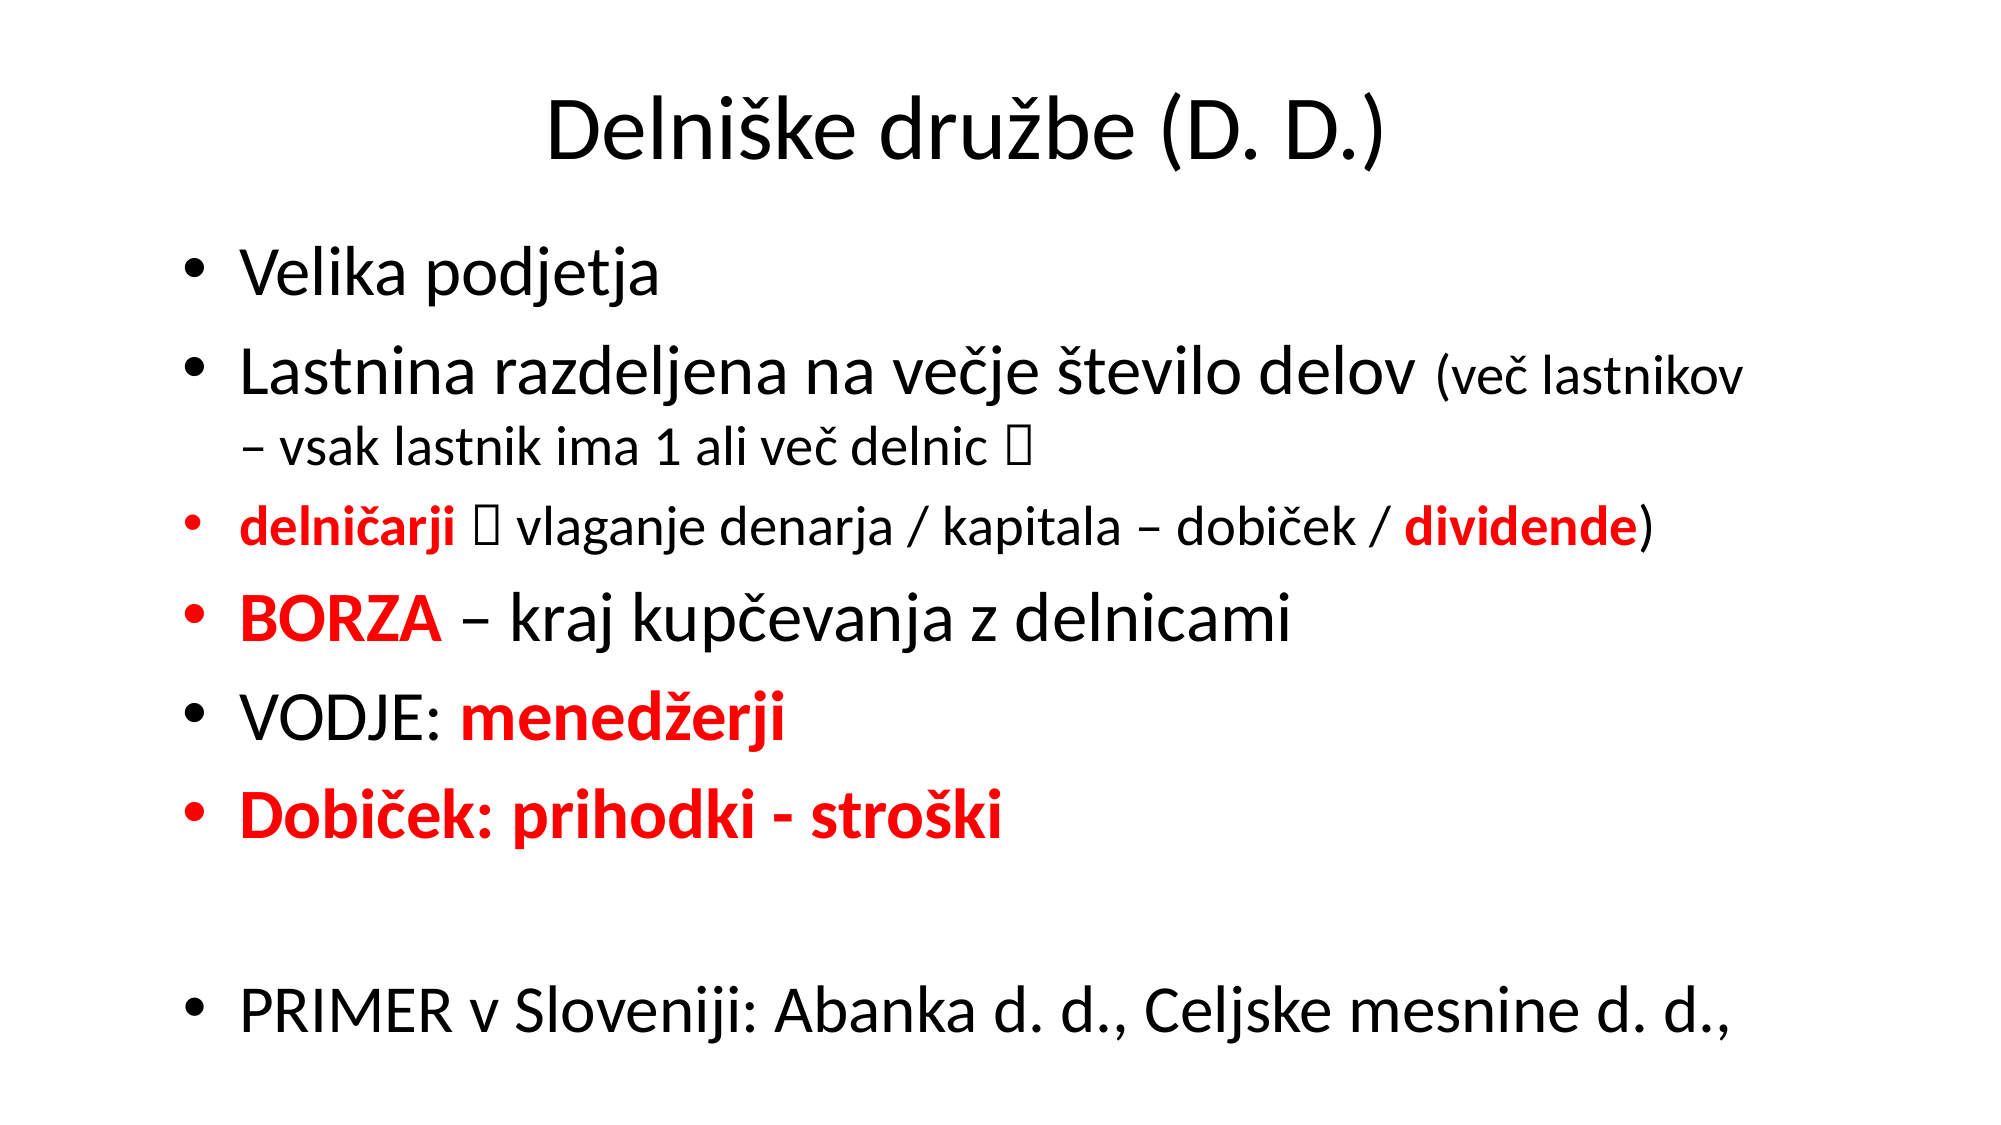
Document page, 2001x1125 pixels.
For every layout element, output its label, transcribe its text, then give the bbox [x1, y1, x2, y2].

title Delniške družbe (D. D.) [170, 0, 1765, 246]
list Velika podjetja Lastnina razdeljena na večje število delov (več lastnikov – vsak lastnik ima 1 ali več delnic  delničarji  vlaganje denarja / kapitala – dobiček / dividende) BORZA – kraj kupčevanja z delnicami VODJE: menedžerji Dobiček: prihodki - stroški PRIMER v Sloveniji: Abanka d. d., Celjske mesnine d. d., [168, 217, 1763, 1089]
